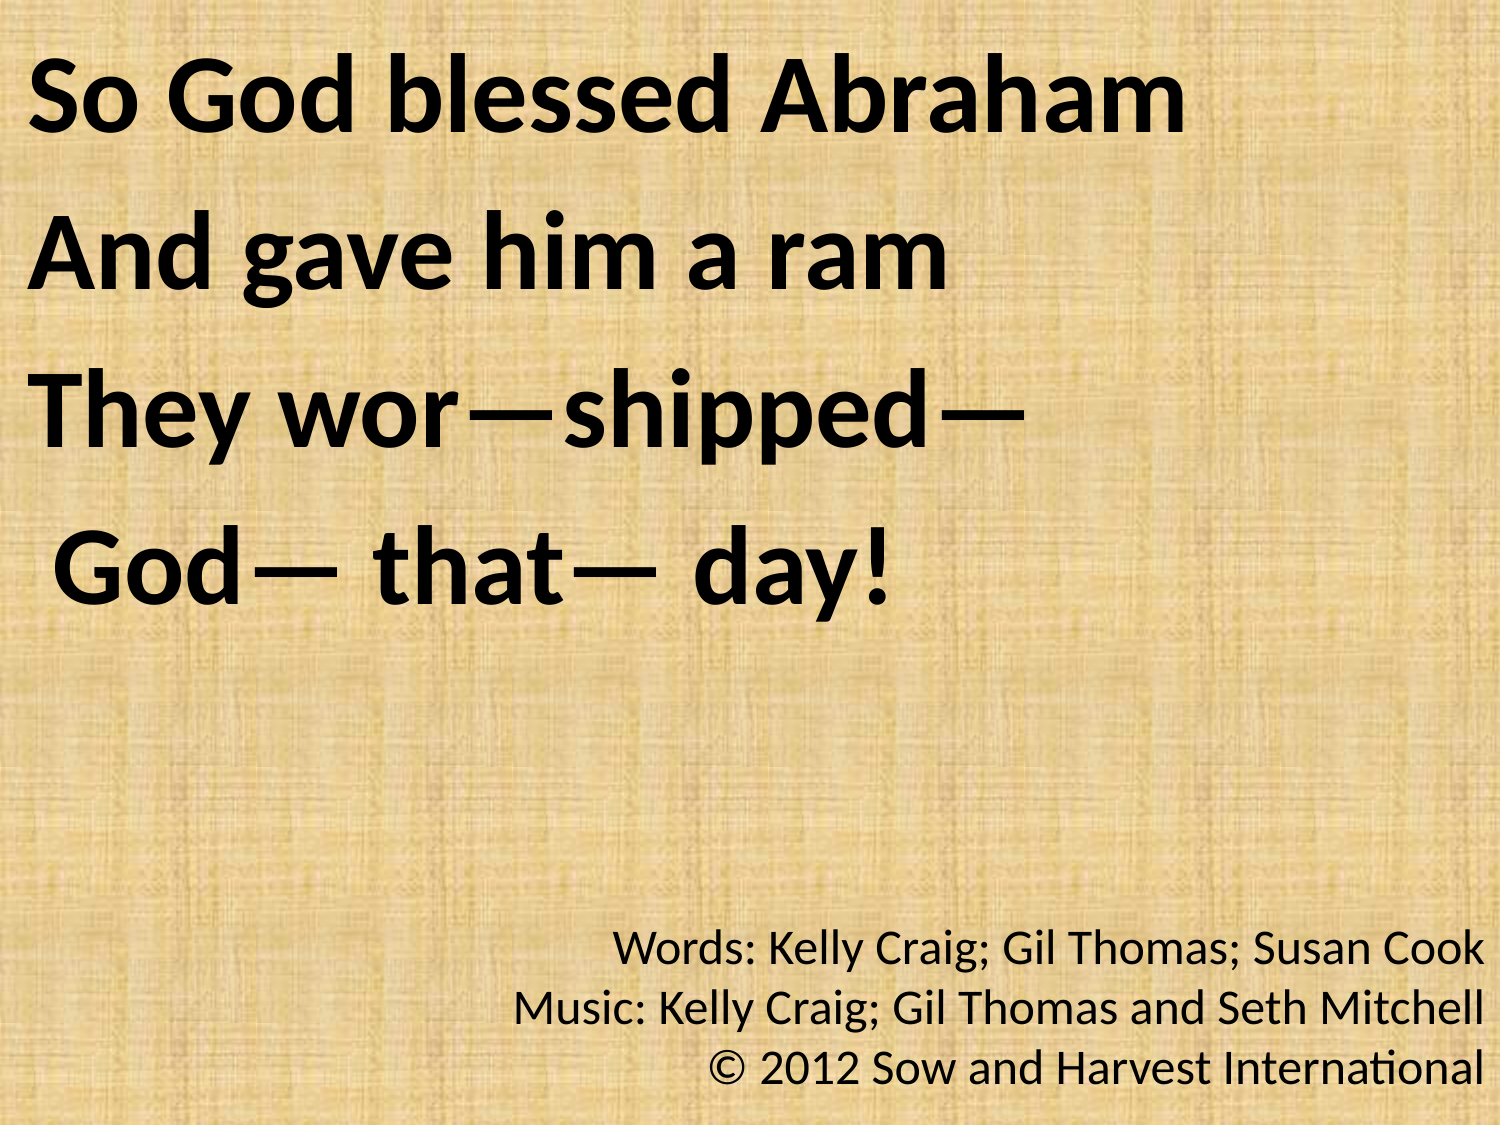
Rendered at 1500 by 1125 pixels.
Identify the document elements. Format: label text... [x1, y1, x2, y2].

text_box Words: Kelly Craig; Gil Thomas; Susan Cook Music: Kelly Craig; Gil Thomas and Seth Mitchell © 2012 Sow and Harvest International [112, 883, 1500, 1125]
picture [0, 0, 1500, 1125]
list So God blessed Abraham And gave him a ram They wor—shipped— God— that— day! [12, 12, 1475, 1038]
